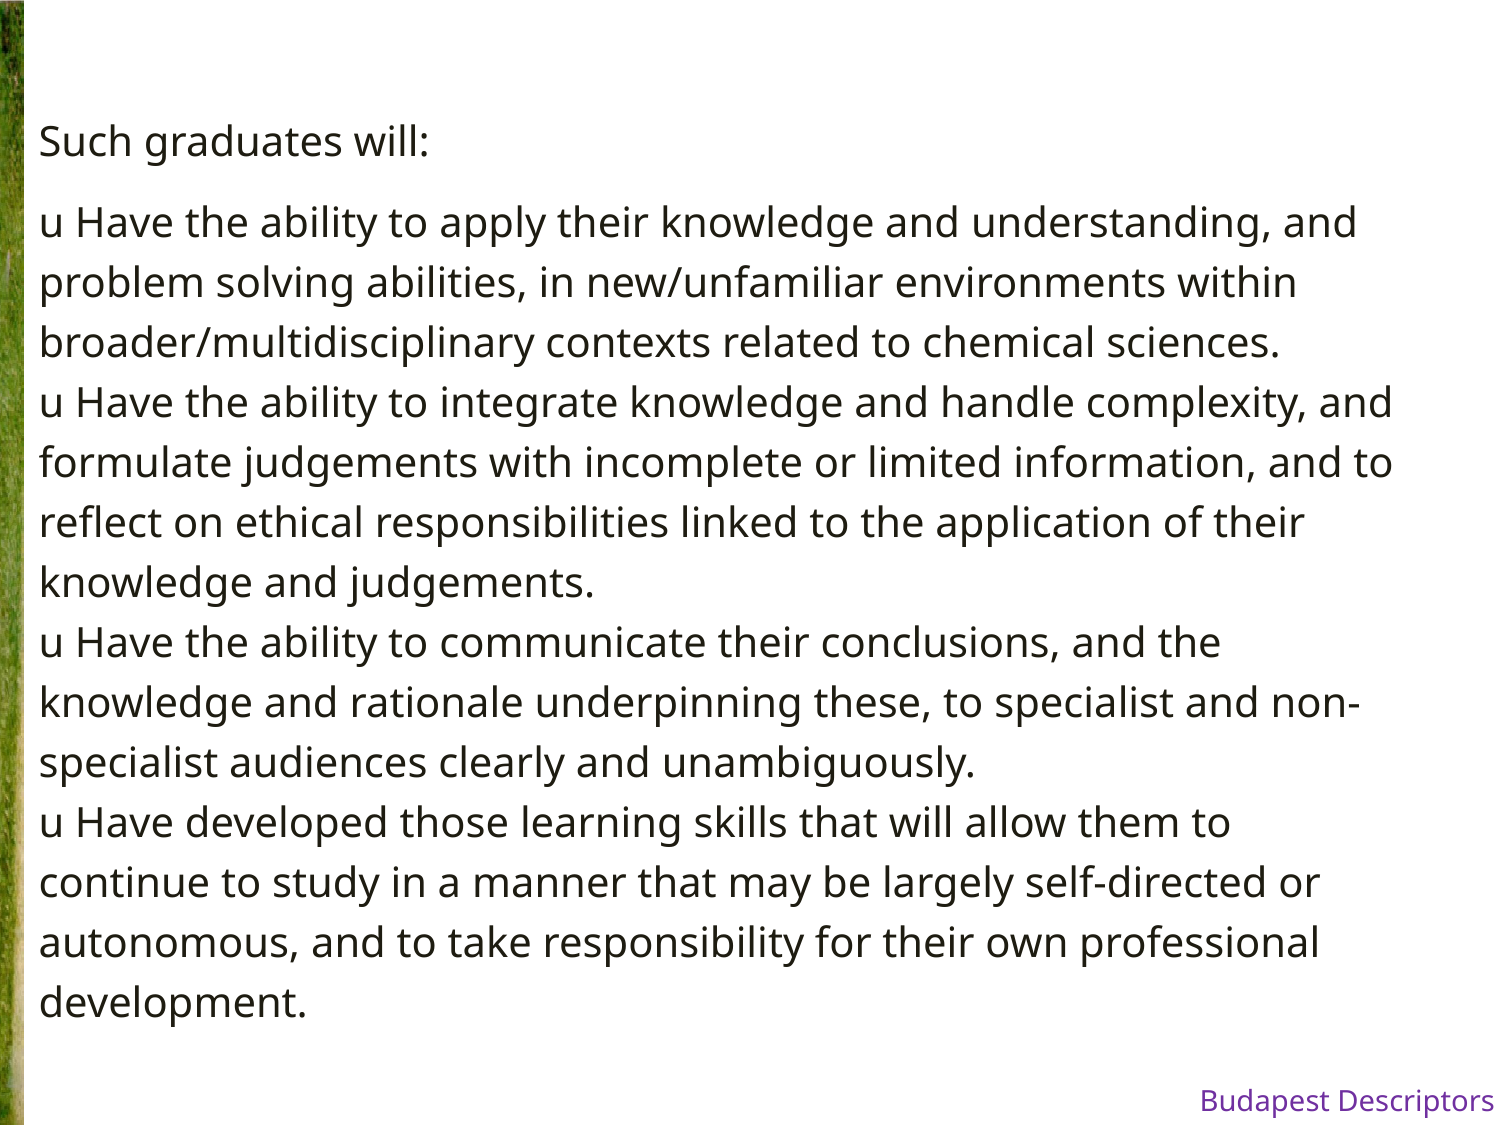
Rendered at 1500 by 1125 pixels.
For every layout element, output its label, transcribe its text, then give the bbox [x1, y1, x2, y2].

text_box Budapest Descriptors [1184, 1074, 1500, 1125]
picture [0, 0, 24, 1125]
title Such graduates will: u Have the ability to apply their knowledge and understanding, and problem solving abilities, in new/unfamiliar environments within broader/multidisciplinary contexts related to chemical sciences. u Have the ability to integrate knowledge and handle complexity, and formulate judgements with incomplete or limited information, and to reflect on ethical responsibilities linked to the application of their knowledge and judgements. u Have the ability to communicate their conclusions, and the knowledge and rationale underpinning these, to specialist and non-specialist audiences clearly and unambiguously. u Have developed those learning skills that will allow them to continue to study in a manner that may be largely self-directed or autonomous, and to take responsibility for their own professional development. [24, 0, 1424, 1125]
